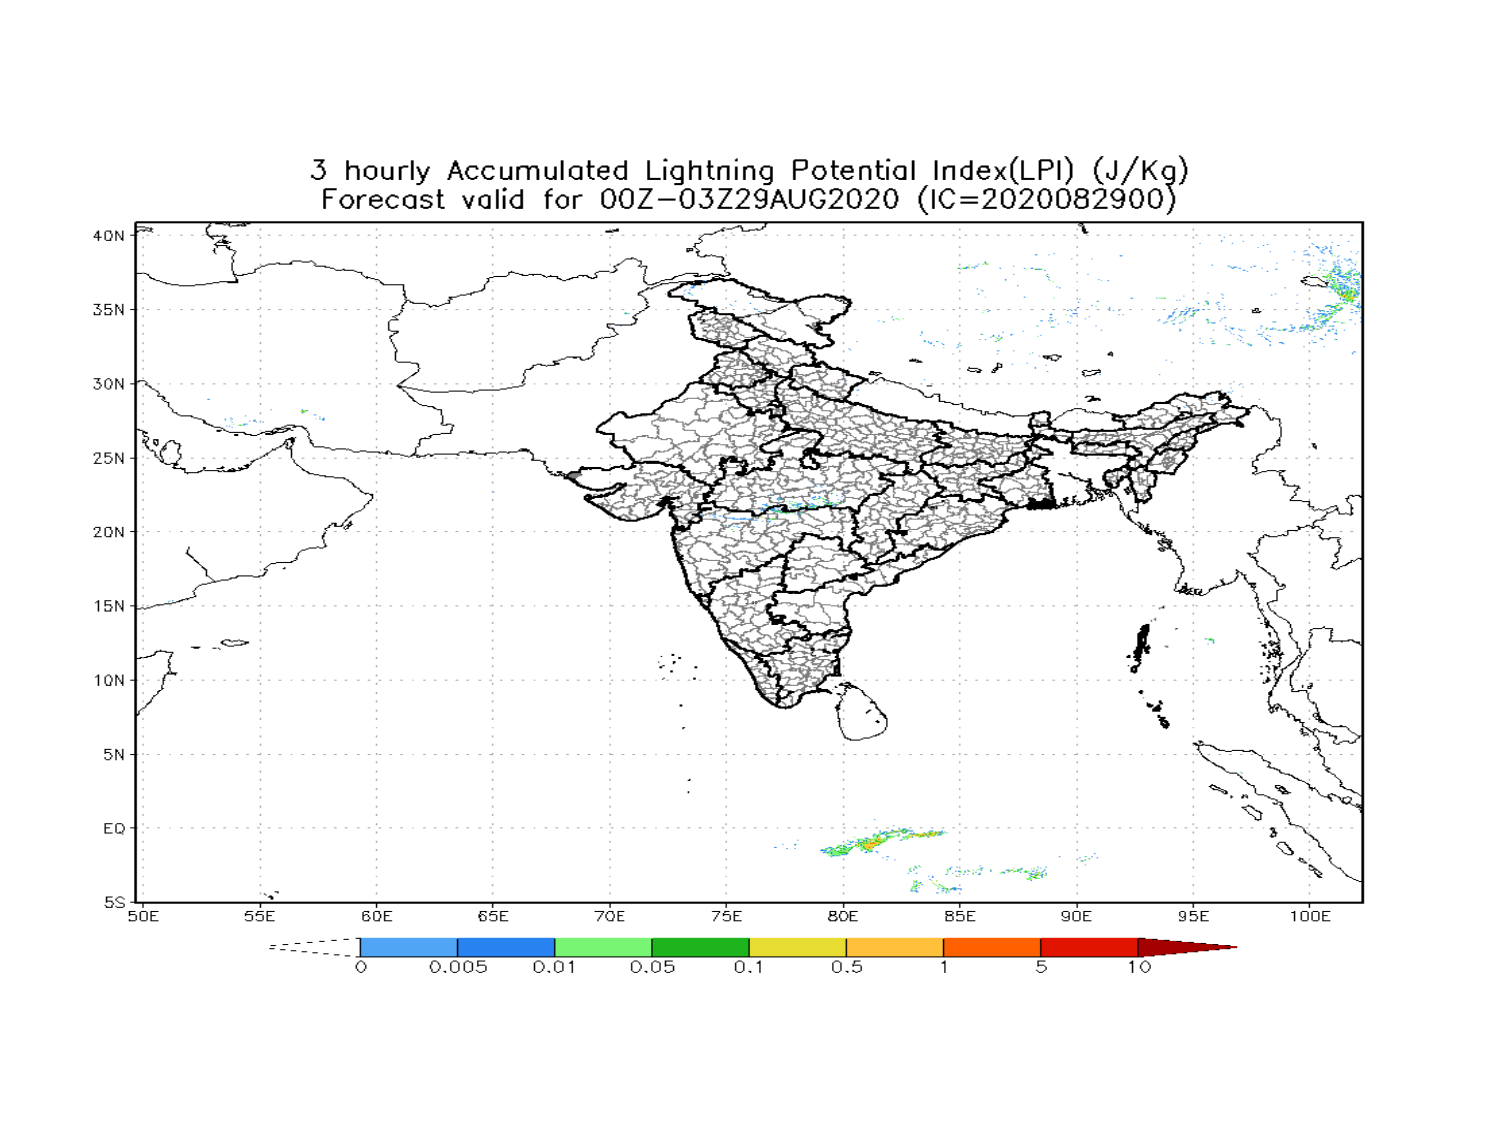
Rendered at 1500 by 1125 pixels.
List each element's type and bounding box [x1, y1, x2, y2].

picture [74, 149, 1426, 976]
